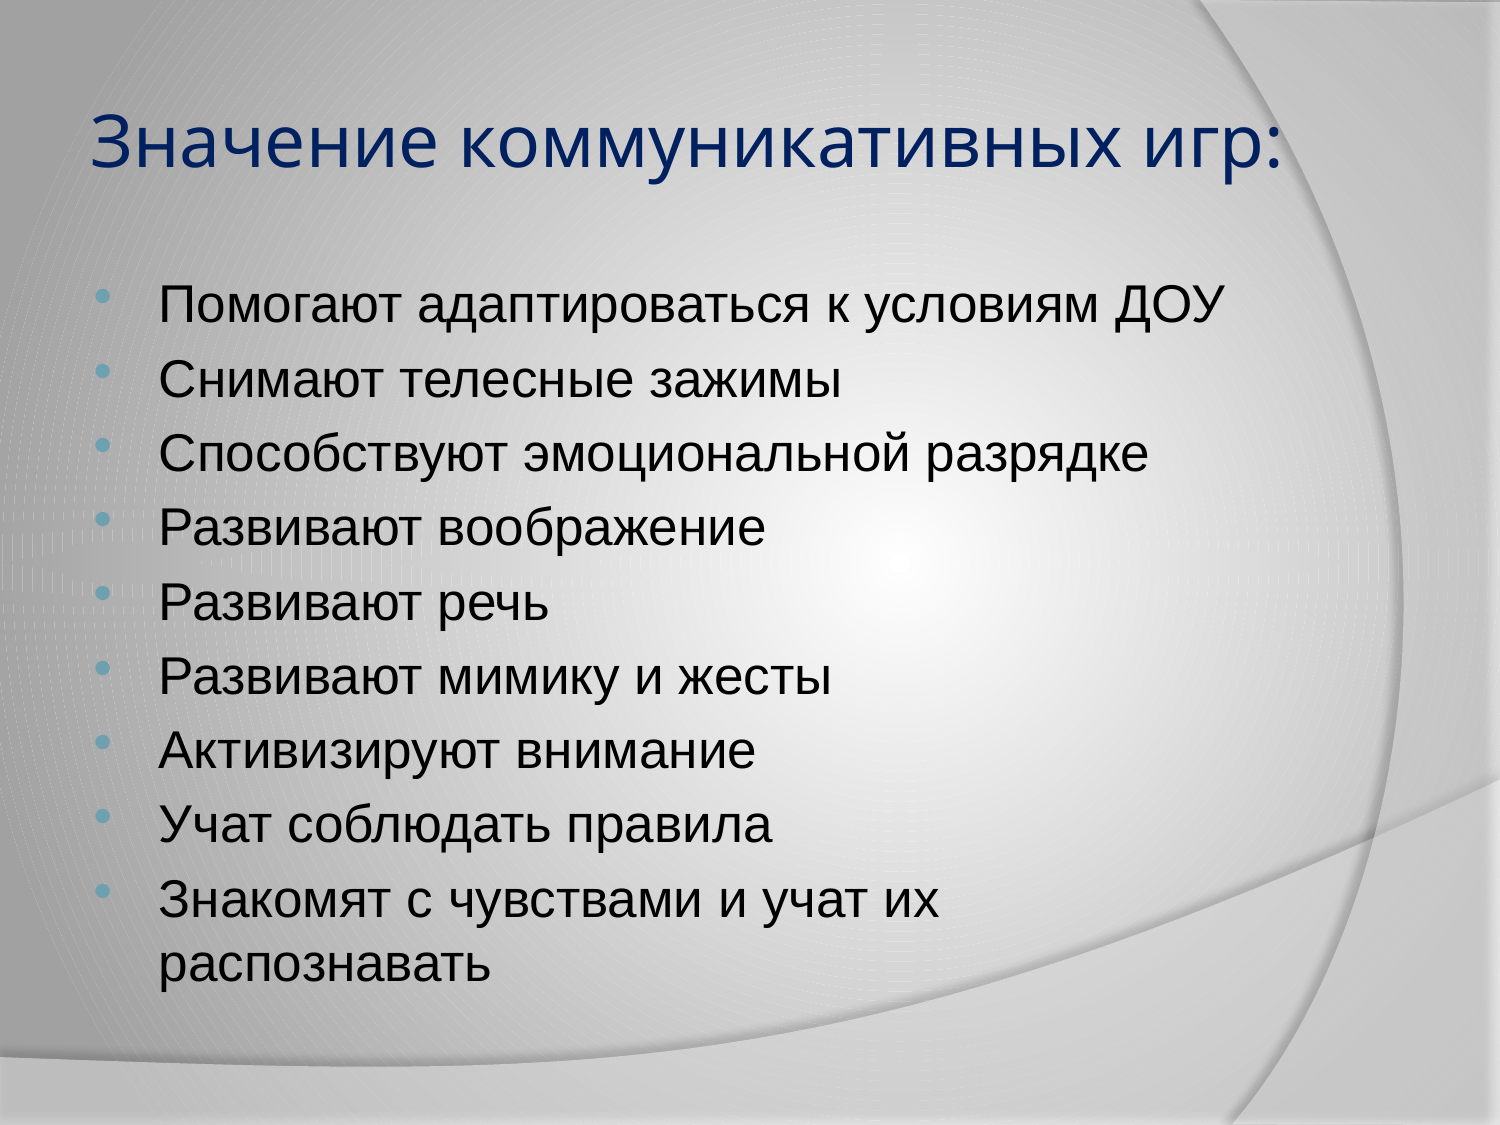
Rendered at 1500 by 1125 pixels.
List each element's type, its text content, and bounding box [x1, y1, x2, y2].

title Значение коммуникативных игр: [75, 45, 1300, 233]
list Помогают адаптироваться к условиям ДОУ Снимают телесные зажимы Способствуют эмоциональной разрядке Развивают воображение Развивают речь Развивают мимику и жесты Активизируют внимание Учат соблюдать правила Знакомят с чувствами и учат их распознавать [75, 262, 1300, 1005]
